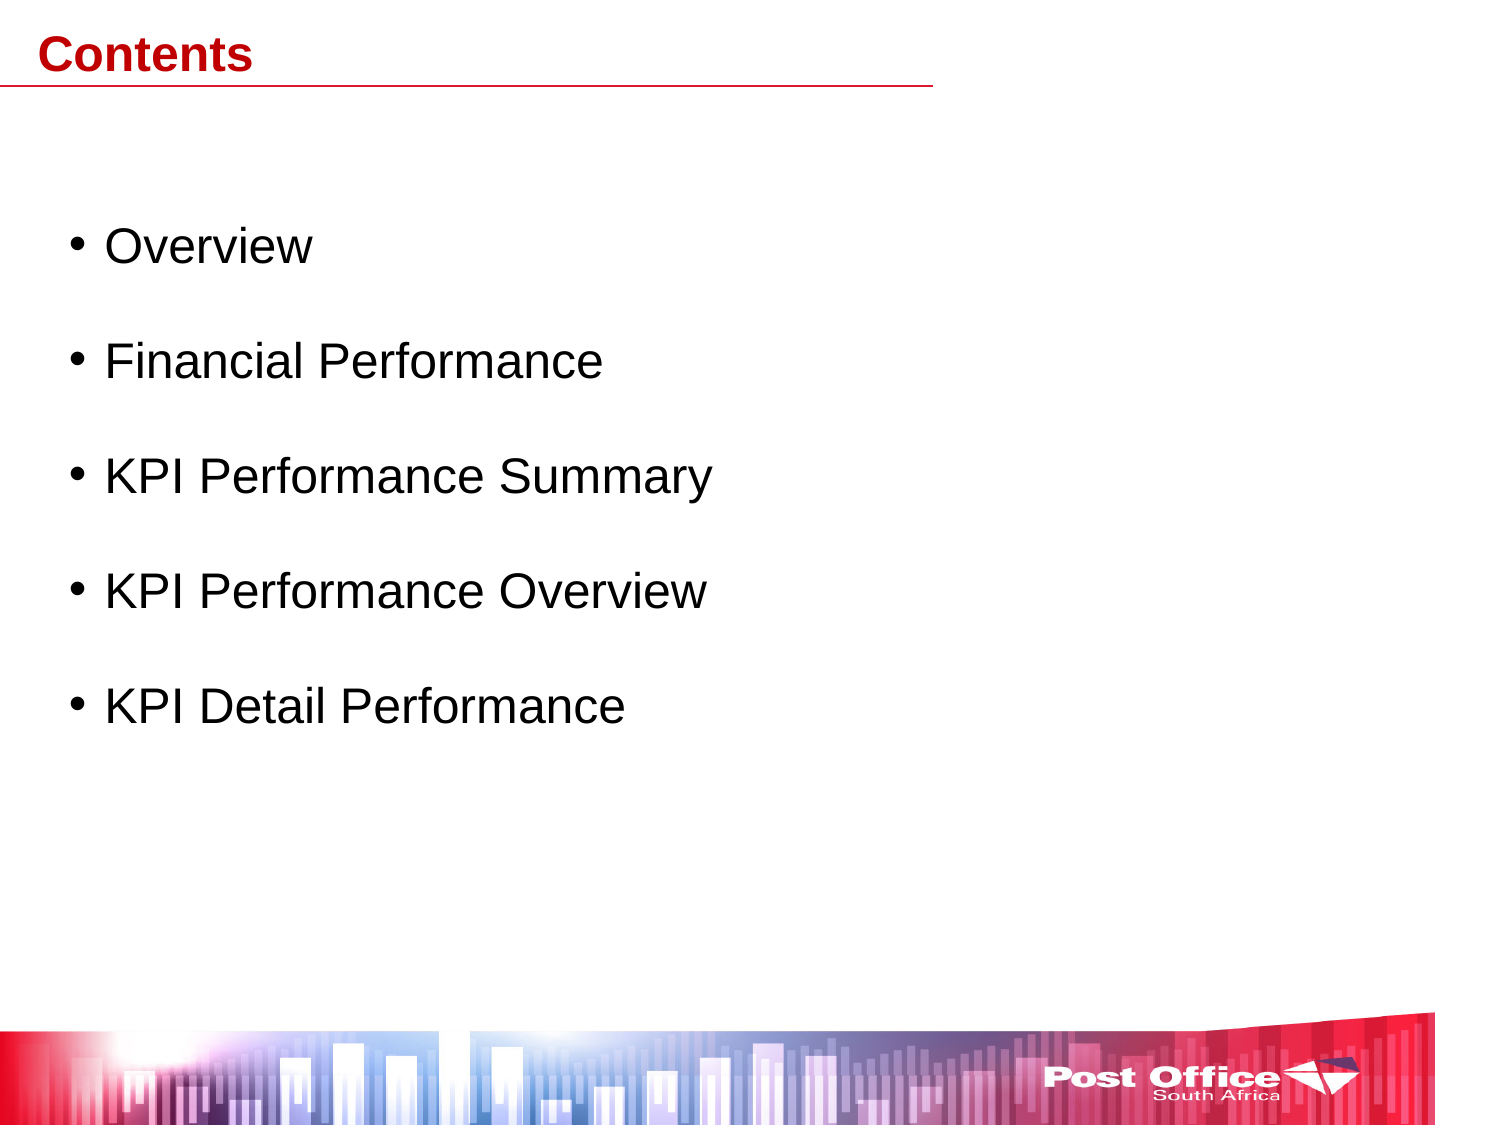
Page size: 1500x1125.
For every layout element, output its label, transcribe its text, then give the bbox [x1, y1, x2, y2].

text_box Overview Financial Performance KPI Performance Summary KPI Performance Overview KPI Detail Performance [54, 176, 1451, 741]
text_box Contents [22, 13, 635, 89]
picture [0, 1011, 1435, 1125]
